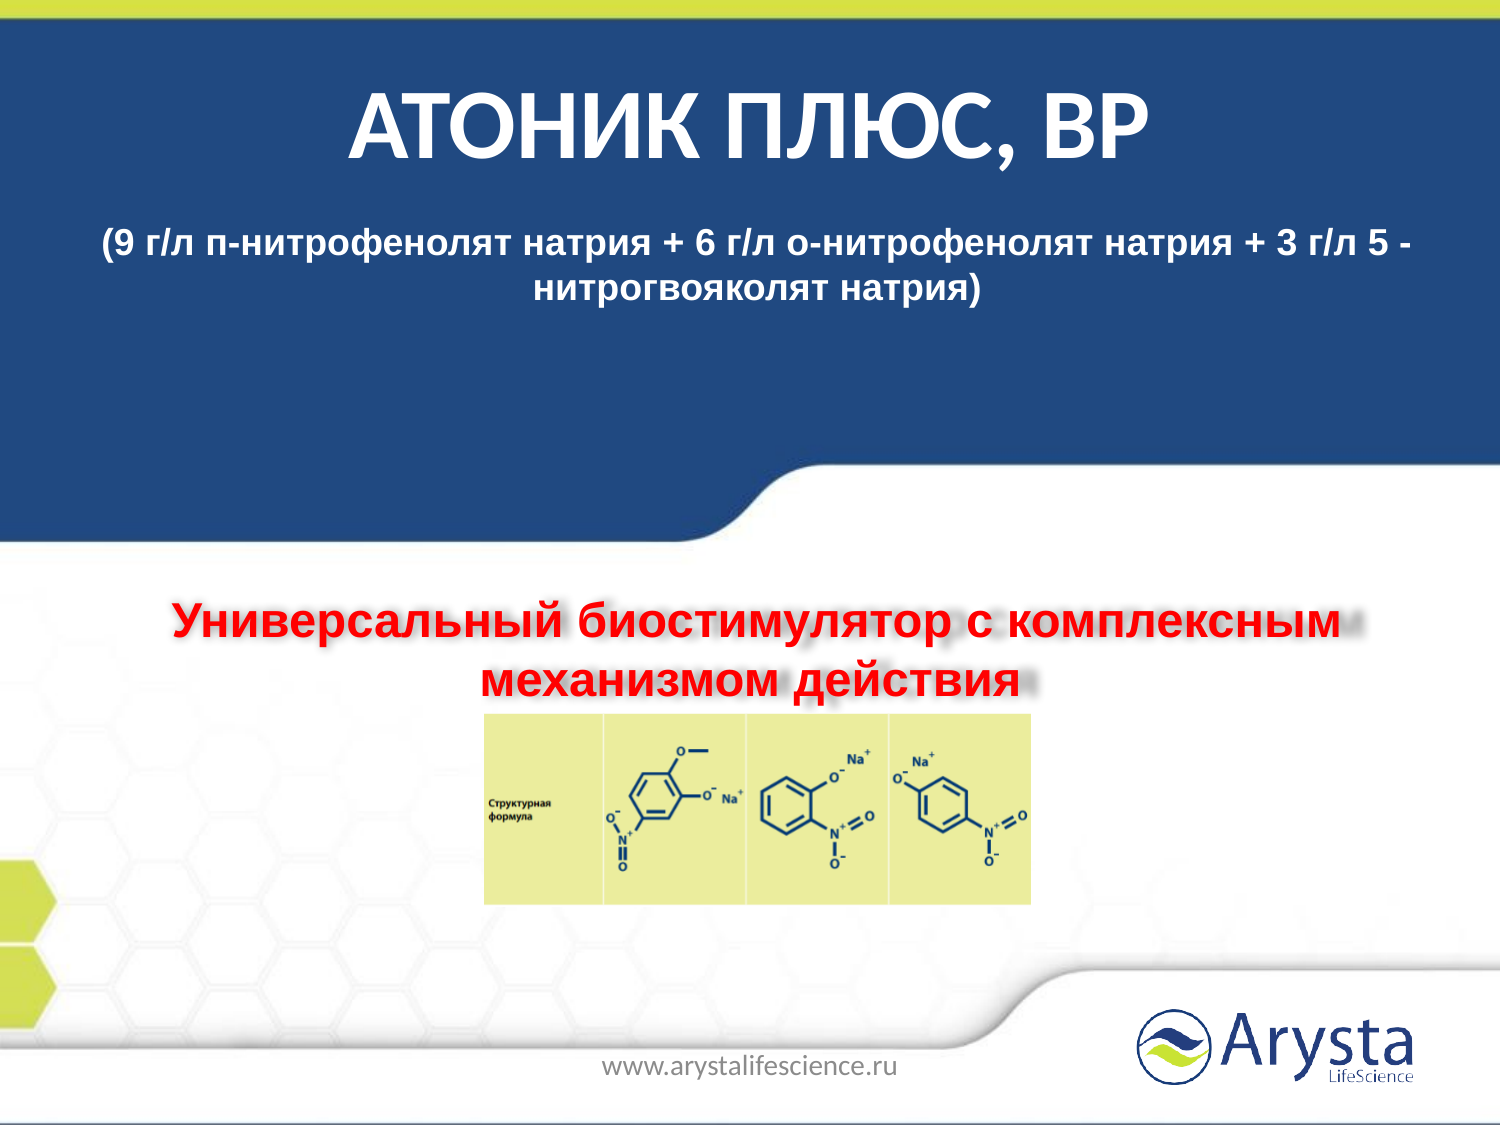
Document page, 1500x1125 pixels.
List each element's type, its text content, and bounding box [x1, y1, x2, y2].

text_box Универсальный биостимулятор с комплексным механизмом действия [77, 580, 1437, 714]
text_box [0, 0, 1500, 1125]
picture [484, 712, 1031, 907]
text_box АТОНИК ПЛЮС, ВР [112, 58, 1388, 179]
footer www.arystalifescience.ru [509, 1046, 991, 1103]
text_box (9 г/л п-нитрофенолят натрия + 6 г/л о-нитрофенолят натрия + 3 г/л 5 -нитрогвояколят натрия) [77, 210, 1437, 316]
text_box [1136, 1009, 1413, 1085]
